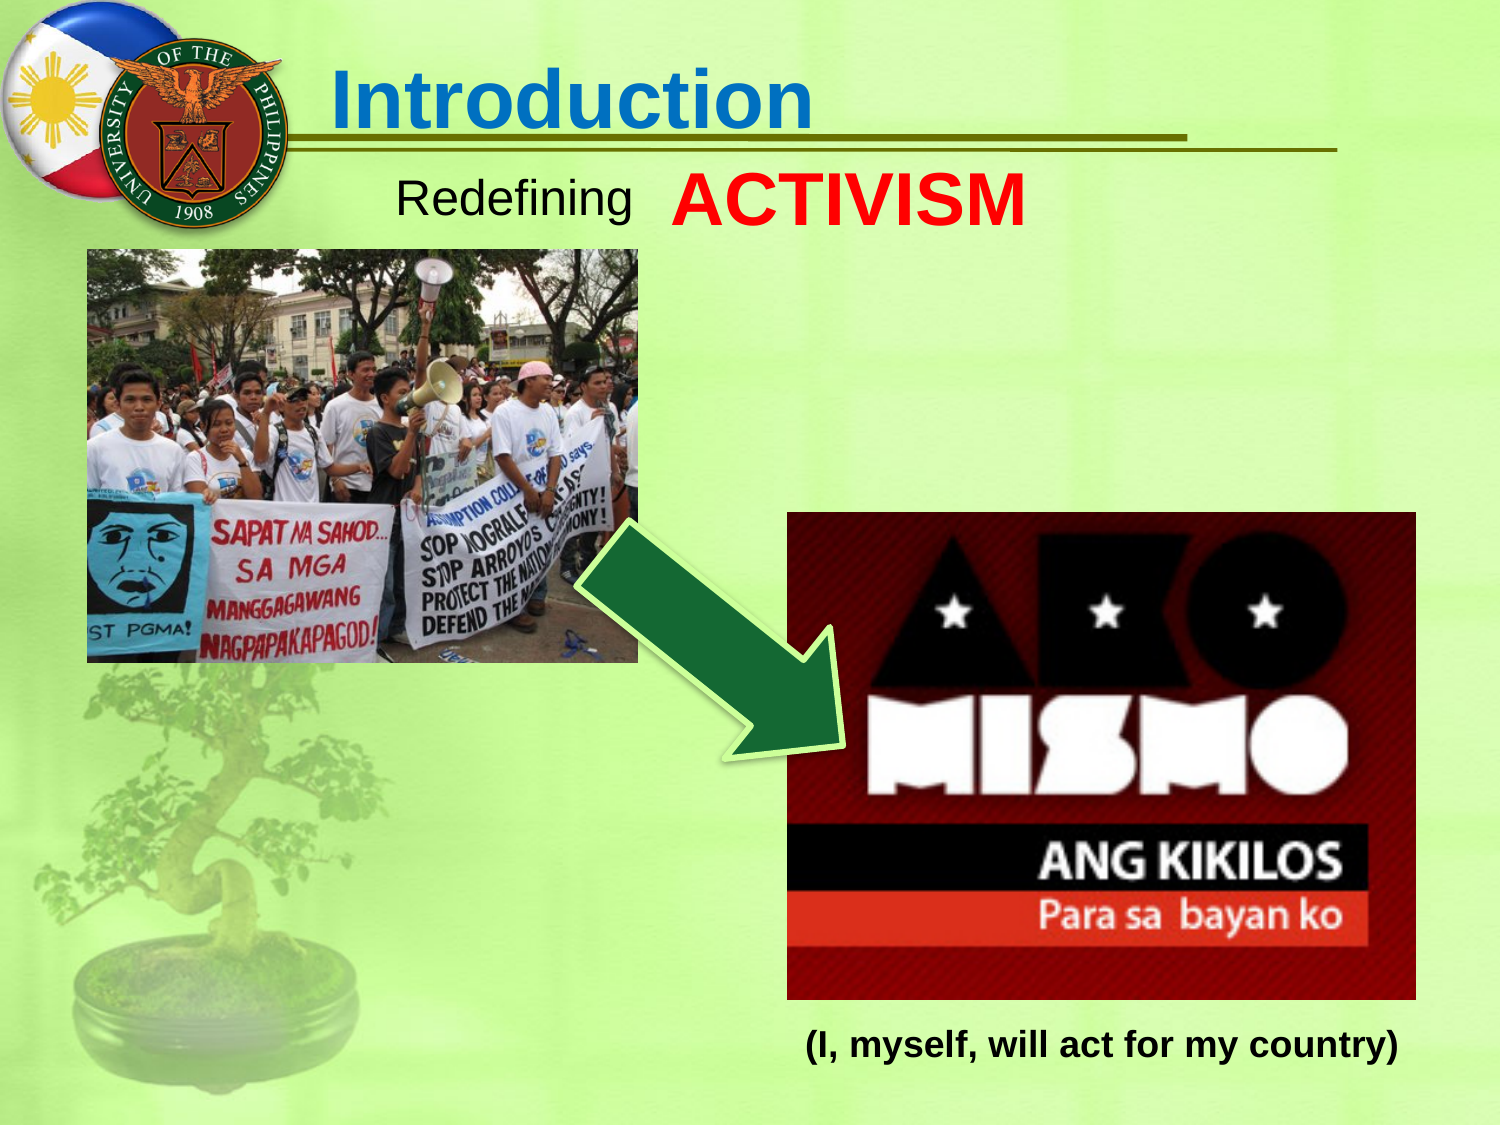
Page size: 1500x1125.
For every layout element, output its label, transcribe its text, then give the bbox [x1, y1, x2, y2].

picture [0, 0, 1500, 1125]
text_box (I, myself, will act for my country) [790, 1012, 1415, 1073]
text_box ACTIVISM [637, 159, 1063, 263]
text_box Redefining [362, 162, 637, 249]
text_box [641, 525, 782, 762]
text_box Introduction [315, 37, 831, 134]
